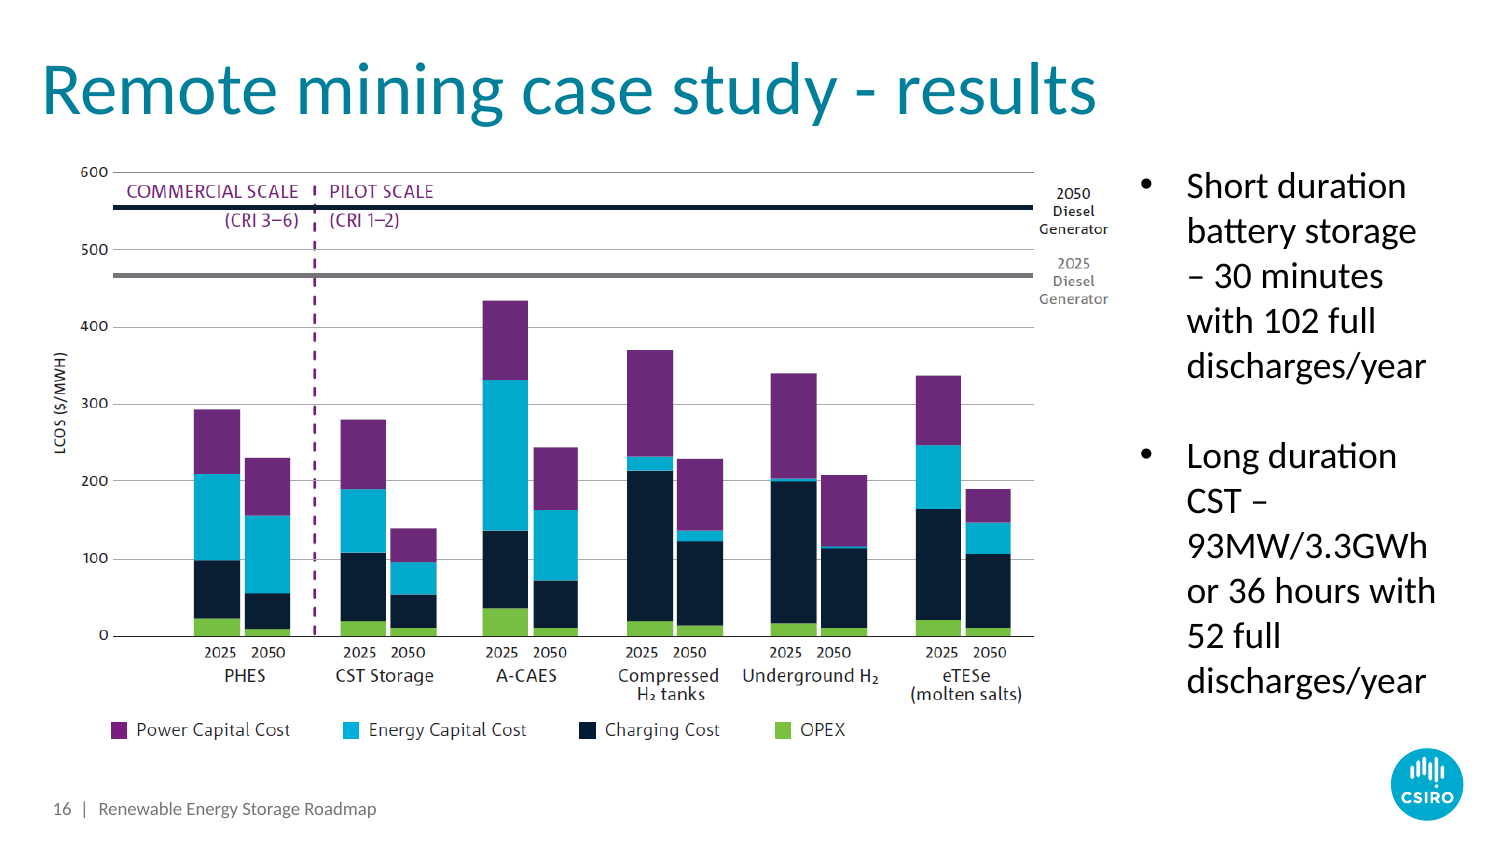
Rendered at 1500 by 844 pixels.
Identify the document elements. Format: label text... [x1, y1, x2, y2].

text_box Short duration battery storage – 30 minutes with 102 full discharges/year Long duration CST – 93MW/3.3GWh or 36 hours with 52 full discharges/year [1125, 153, 1459, 799]
footer Renewable Energy Storage Roadmap [98, 800, 1097, 816]
slide_number 16 | [41, 800, 89, 816]
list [41, 144, 1115, 755]
title Remote mining case study - results [41, 39, 1459, 145]
